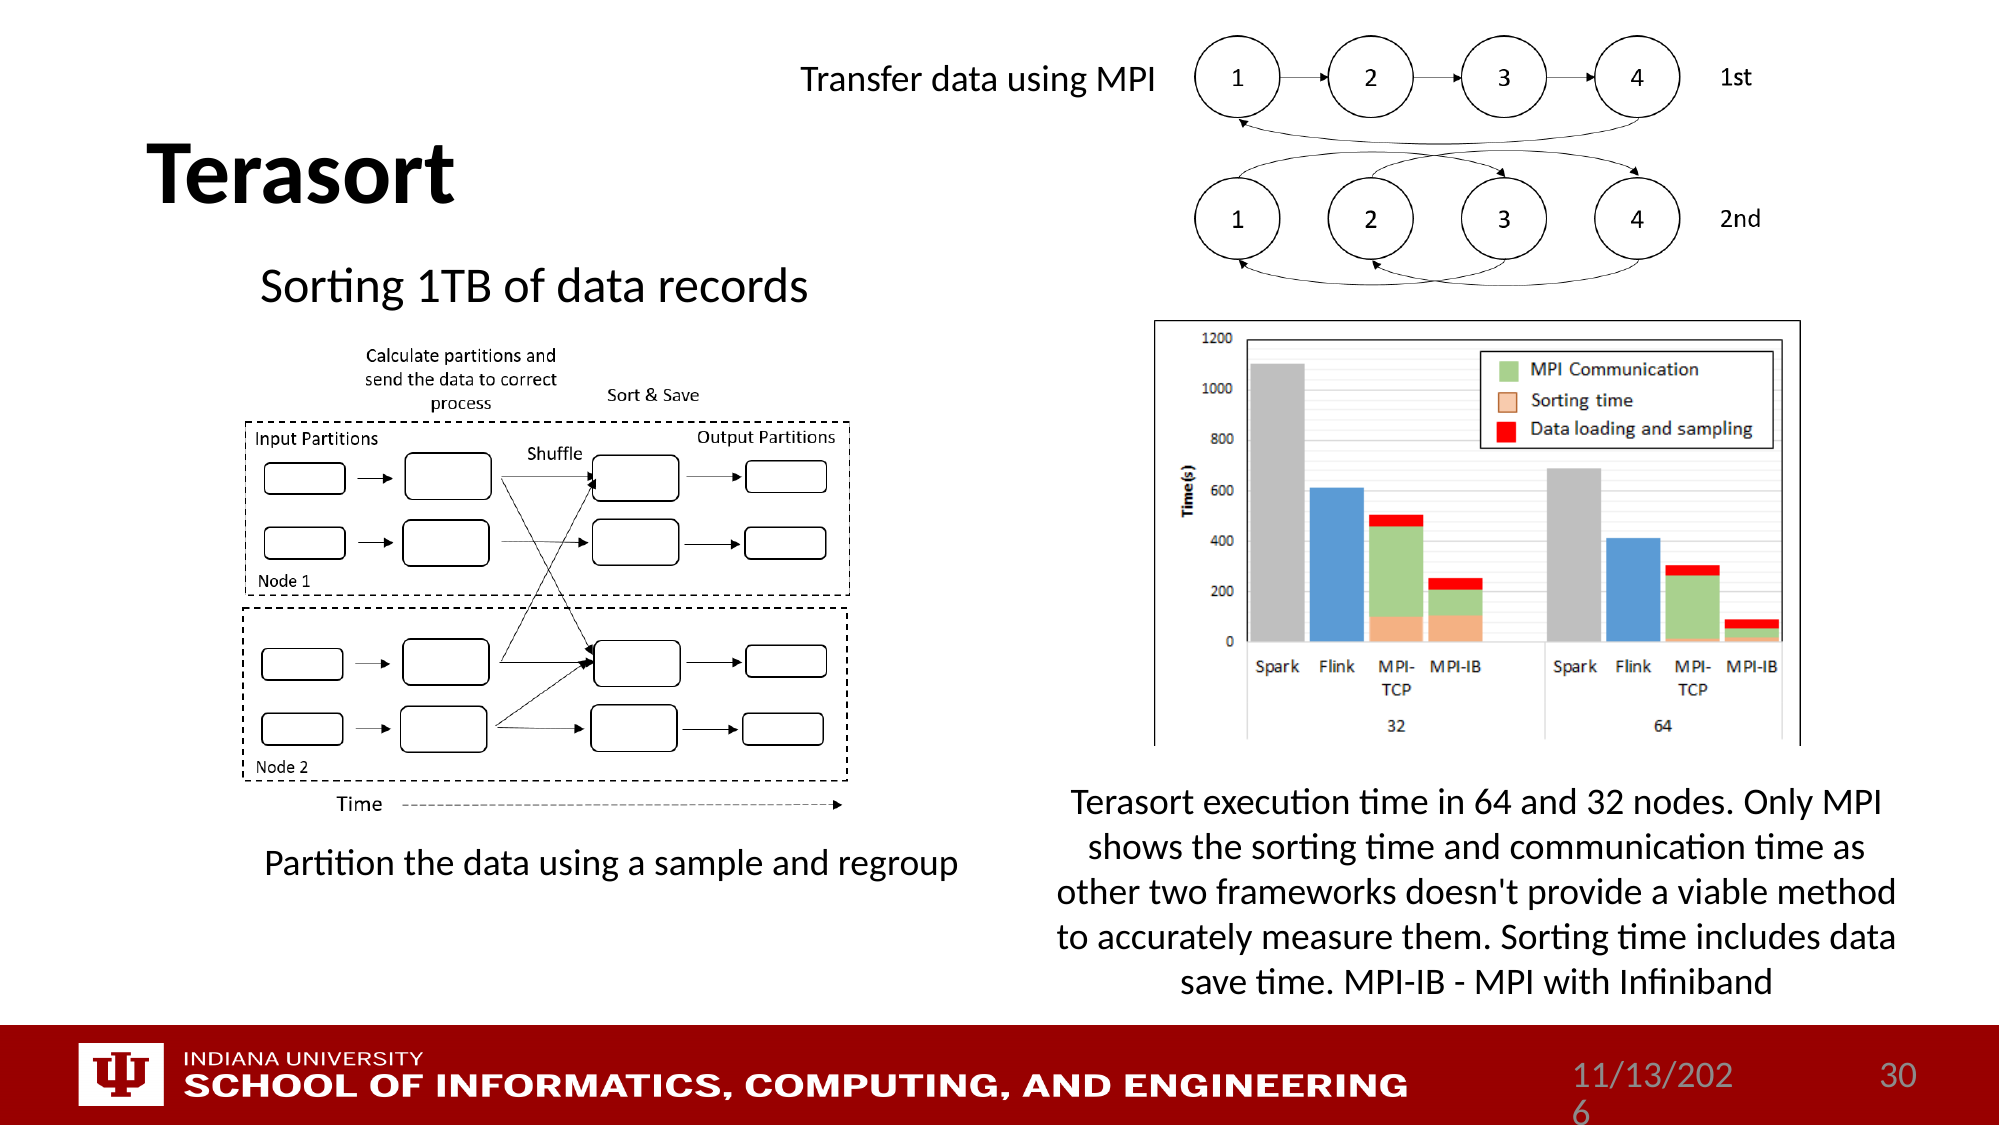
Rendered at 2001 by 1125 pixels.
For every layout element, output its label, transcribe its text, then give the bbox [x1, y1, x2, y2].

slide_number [1556, 1042, 1754, 1103]
title Terasort [131, 65, 612, 283]
picture [1153, 320, 1801, 746]
picture [242, 336, 853, 831]
text_box Terasort execution time in 64 and 32 nodes. Only MPI shows the sorting time and communication time as other two frameworks doesn't provide a viable method to accurately measure them. Sorting time includes data save time. MPI-IB - MPI with Infiniband [1034, 769, 1920, 1010]
text_box Partition the data using a sample and regroup [249, 830, 975, 891]
text_box Transfer data using MPI [785, 47, 1172, 107]
picture [1194, 35, 1777, 286]
picture [0, 1025, 1999, 1125]
text_box Sorting 1TB of data records [245, 244, 824, 320]
slide_number 30 [1754, 1042, 1932, 1103]
